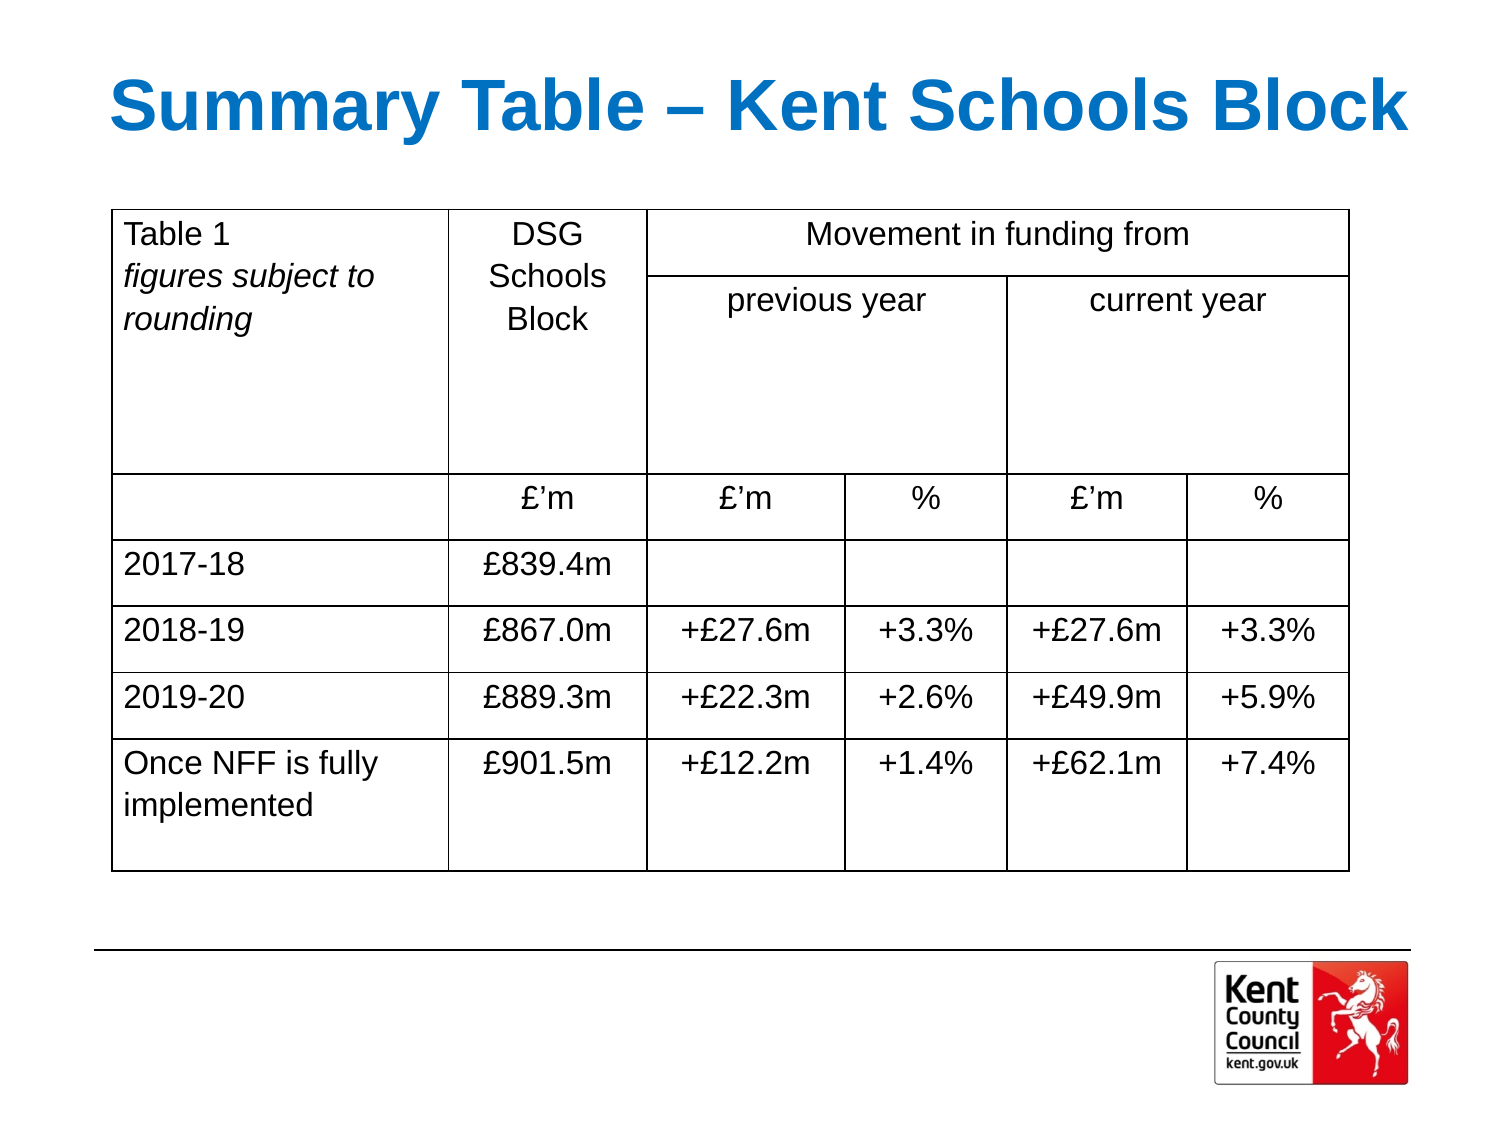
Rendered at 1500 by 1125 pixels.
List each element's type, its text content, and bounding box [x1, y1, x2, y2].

table_cell [846, 541, 1006, 605]
table_cell £’m [648, 475, 844, 539]
text_box [35, 149, 1477, 874]
table_cell % [846, 475, 1006, 539]
table_cell +3.3% [1188, 607, 1348, 672]
picture [1210, 955, 1412, 1091]
table_cell +£27.6m [648, 607, 844, 672]
table_cell 2018-19 [113, 607, 448, 672]
table_cell £’m [1008, 475, 1186, 539]
table_cell £901.5m [449, 740, 646, 870]
table_header DSG Schools Block [449, 210, 646, 473]
table_cell current year [1008, 277, 1348, 473]
table_cell +£12.2m [648, 740, 844, 870]
table_cell +£27.6m [1008, 607, 1186, 672]
table_cell 2019-20 [113, 673, 448, 738]
table_cell previous year [648, 277, 1006, 473]
table_cell [1188, 541, 1348, 605]
table_cell £’m [449, 475, 646, 539]
table_cell +£49.9m [1008, 673, 1186, 738]
table_cell % [1188, 475, 1348, 539]
table_cell 2017-18 [113, 541, 448, 605]
table_header Table 1 figures subject to rounding [113, 210, 448, 473]
table_header Movement in funding from [648, 210, 1348, 275]
table_cell Once NFF is fully implemented [113, 740, 448, 870]
title Summary Table – Kent Schools Block [94, 8, 1445, 149]
table_cell [113, 475, 448, 539]
table_cell +5.9% [1188, 673, 1348, 738]
table_cell [1008, 541, 1186, 605]
table_cell +£22.3m [648, 673, 844, 738]
table_cell [648, 541, 844, 605]
table_cell £889.3m [449, 673, 646, 738]
table_cell £839.4m [449, 541, 646, 605]
table_cell +1.4% [846, 740, 1006, 870]
table_cell £867.0m [449, 607, 646, 672]
table_cell +7.4% [1188, 740, 1348, 870]
table_cell +£62.1m [1008, 740, 1186, 870]
table_cell +2.6% [846, 673, 1006, 738]
table_cell +3.3% [846, 607, 1006, 672]
